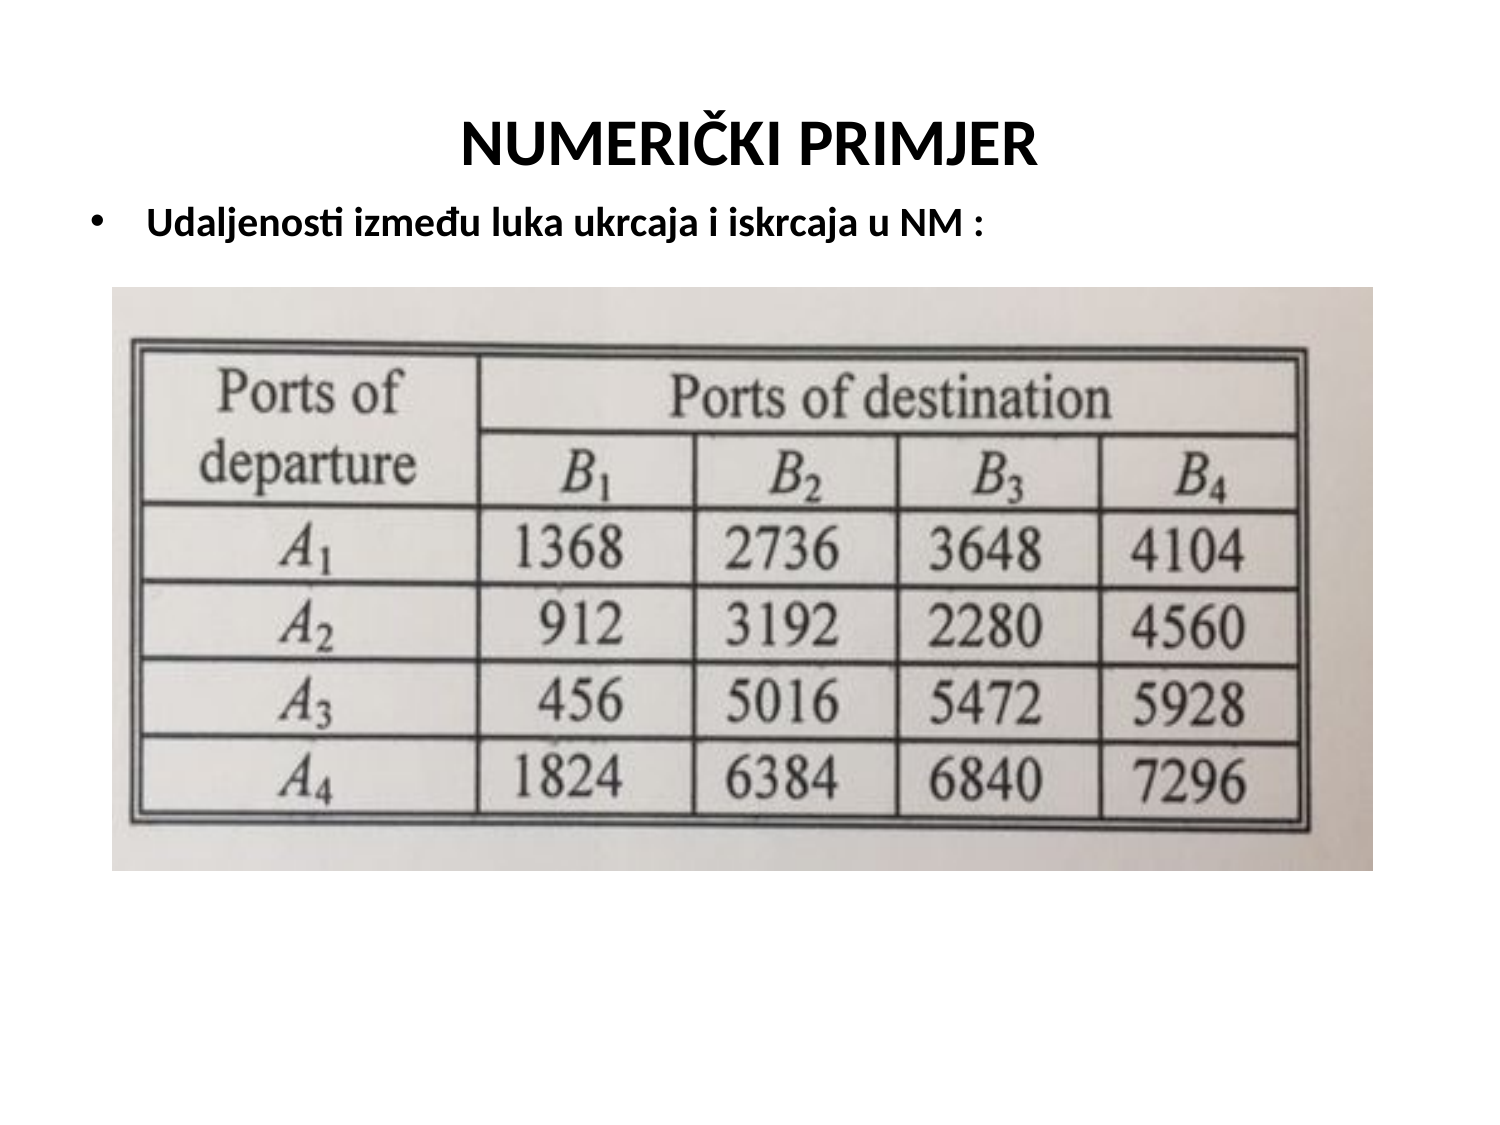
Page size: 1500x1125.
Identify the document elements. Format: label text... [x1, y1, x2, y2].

title NUMERIČKI PRIMJER [75, 45, 1425, 187]
picture [112, 287, 1374, 871]
list Udaljenosti između luka ukrcaja i iskrcaja u NM : [75, 187, 1425, 1005]
